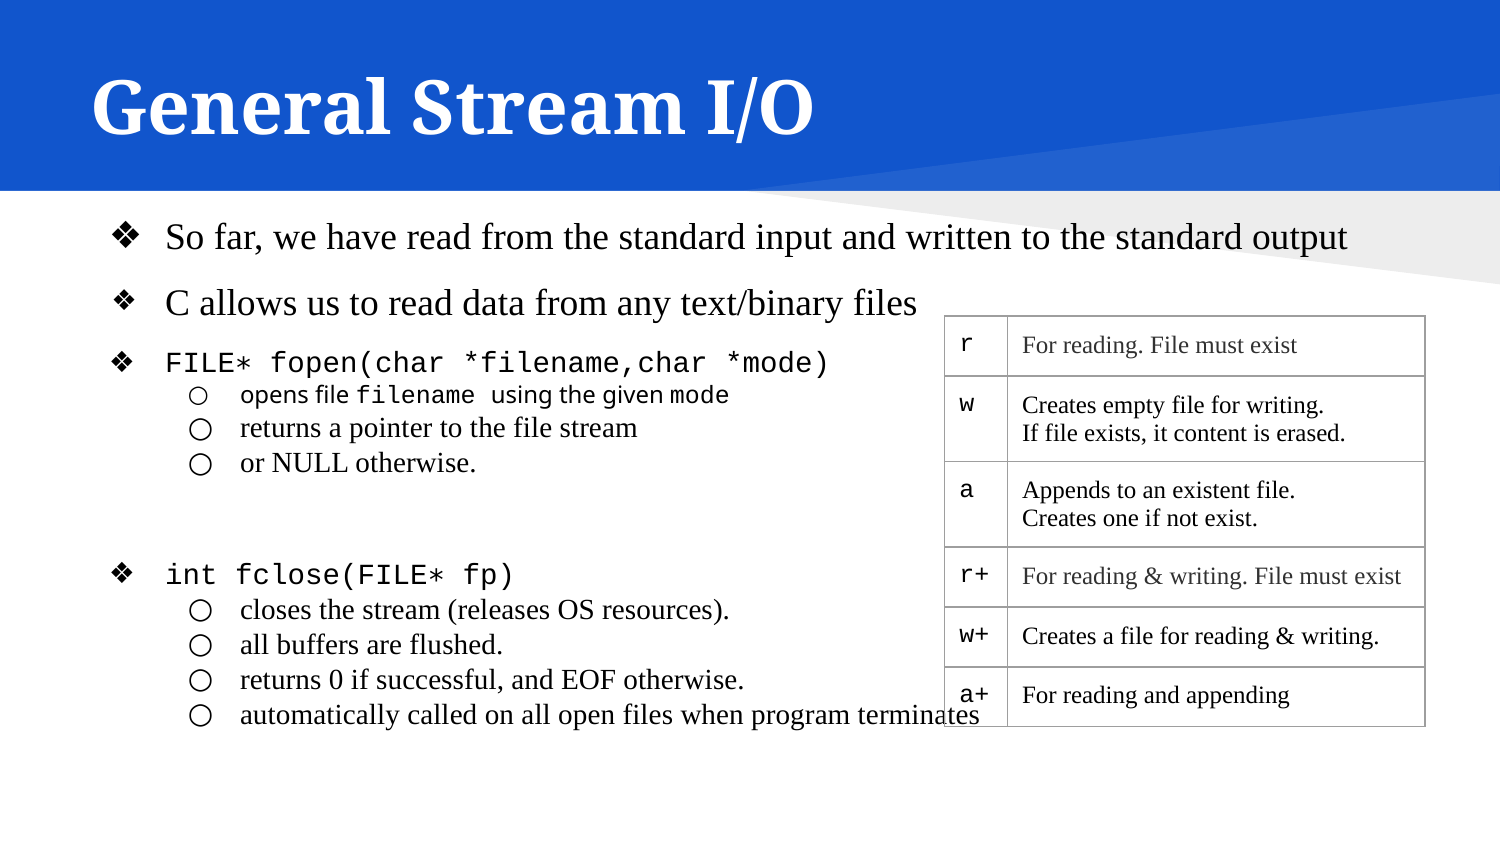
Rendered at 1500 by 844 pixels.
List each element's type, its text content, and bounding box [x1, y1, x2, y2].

table_header For reading. File must exist [1008, 317, 1424, 375]
table_cell a [945, 462, 1007, 546]
table_cell w+ [945, 608, 1007, 666]
table_cell Appends to an existent file. Creates one if not exist. [1008, 462, 1424, 546]
table_cell r+ [945, 548, 1007, 606]
table_cell Creates a file for reading & writing. [1008, 608, 1424, 666]
title General Stream I/O [75, 33, 1425, 175]
list So far, we have read from the standard input and written to the standard output C allows us to read data from any text/binary files FILE∗ fopen(char *filename,char *mode) opens file filename using the given mode returns a pointer to the file stream or NULL otherwise. int fclose(FILE∗ fp) closes the stream (releases OS resources). all buffers are flushed. returns 0 if successful, and EOF otherwise. automatically called on all open files when program terminates [75, 196, 1425, 808]
table_cell w [945, 377, 1007, 461]
table_cell For reading & writing. File must exist [1008, 548, 1424, 606]
table_cell a+ [945, 668, 1007, 726]
table_header r [945, 317, 1007, 375]
table_cell Creates empty file for writing. If file exists, it content is erased. [1008, 377, 1424, 461]
table_cell For reading and appending [1008, 668, 1424, 726]
